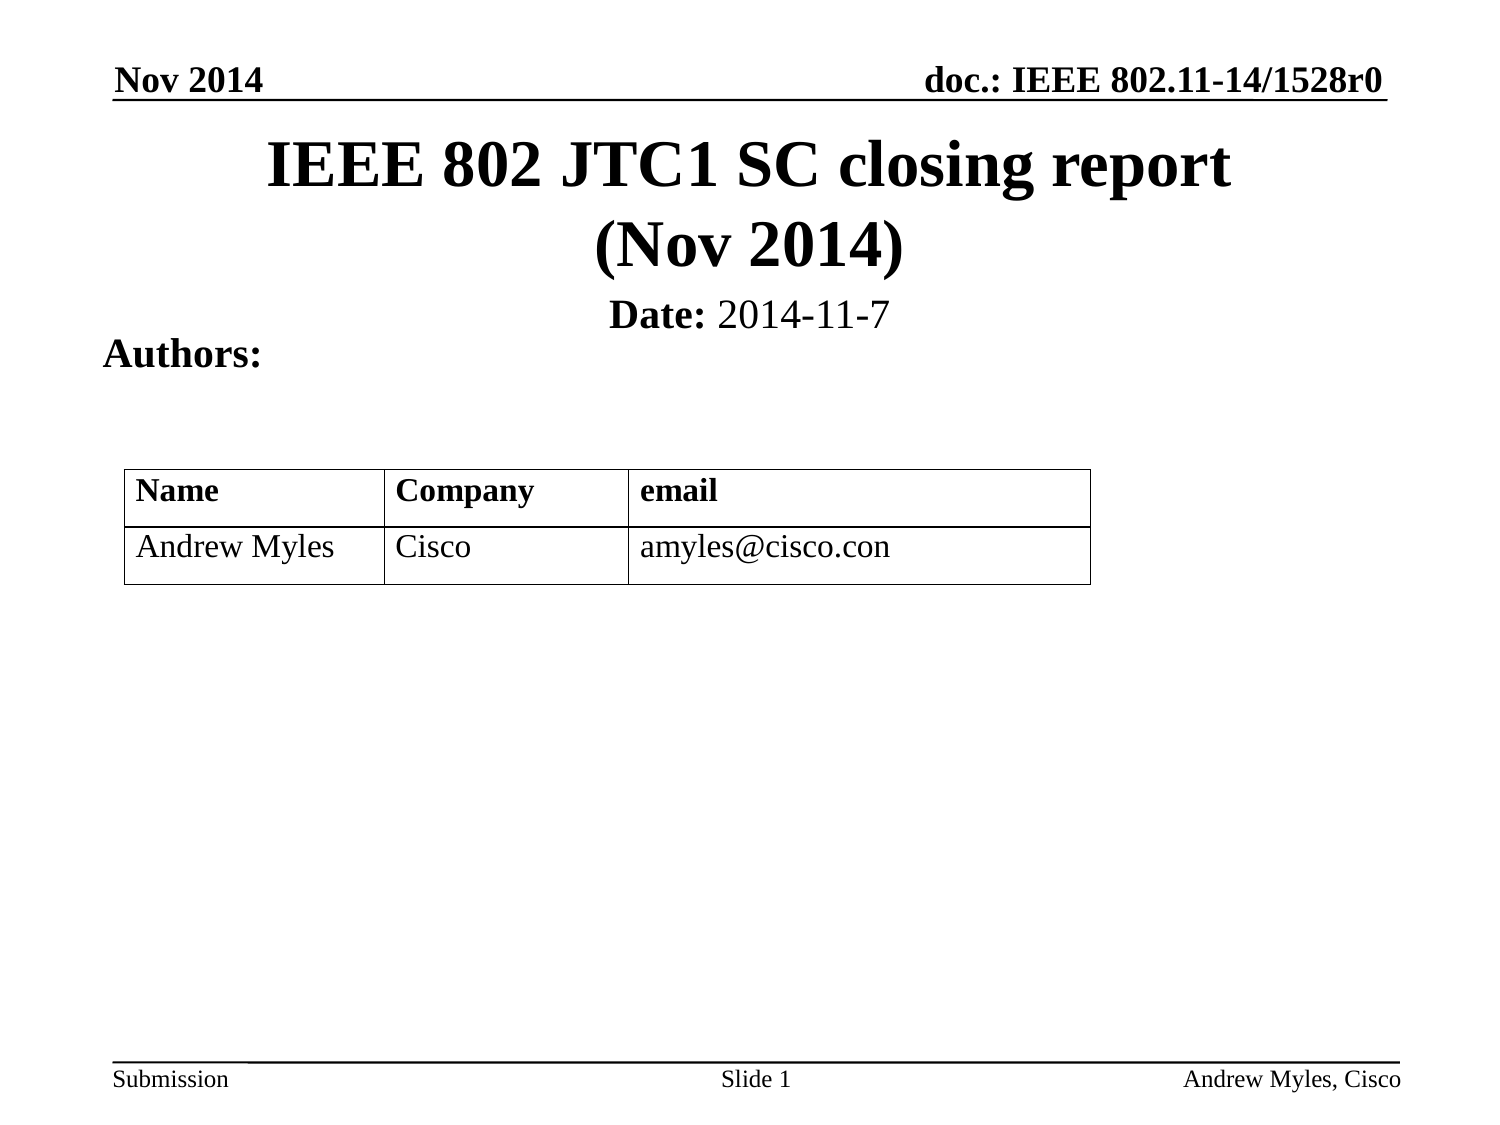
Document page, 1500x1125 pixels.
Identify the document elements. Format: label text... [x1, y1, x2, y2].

footer Andrew Myles, Cisco [1169, 1061, 1402, 1093]
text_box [108, 468, 1452, 847]
text_box Authors: [87, 318, 325, 381]
list Date: 2014-11-7 [112, 278, 1388, 342]
slide_number Slide 1 [712, 1061, 800, 1093]
title IEEE 802 JTC1 SC closing report (Nov 2014) [112, 112, 1388, 278]
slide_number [114, 54, 265, 101]
